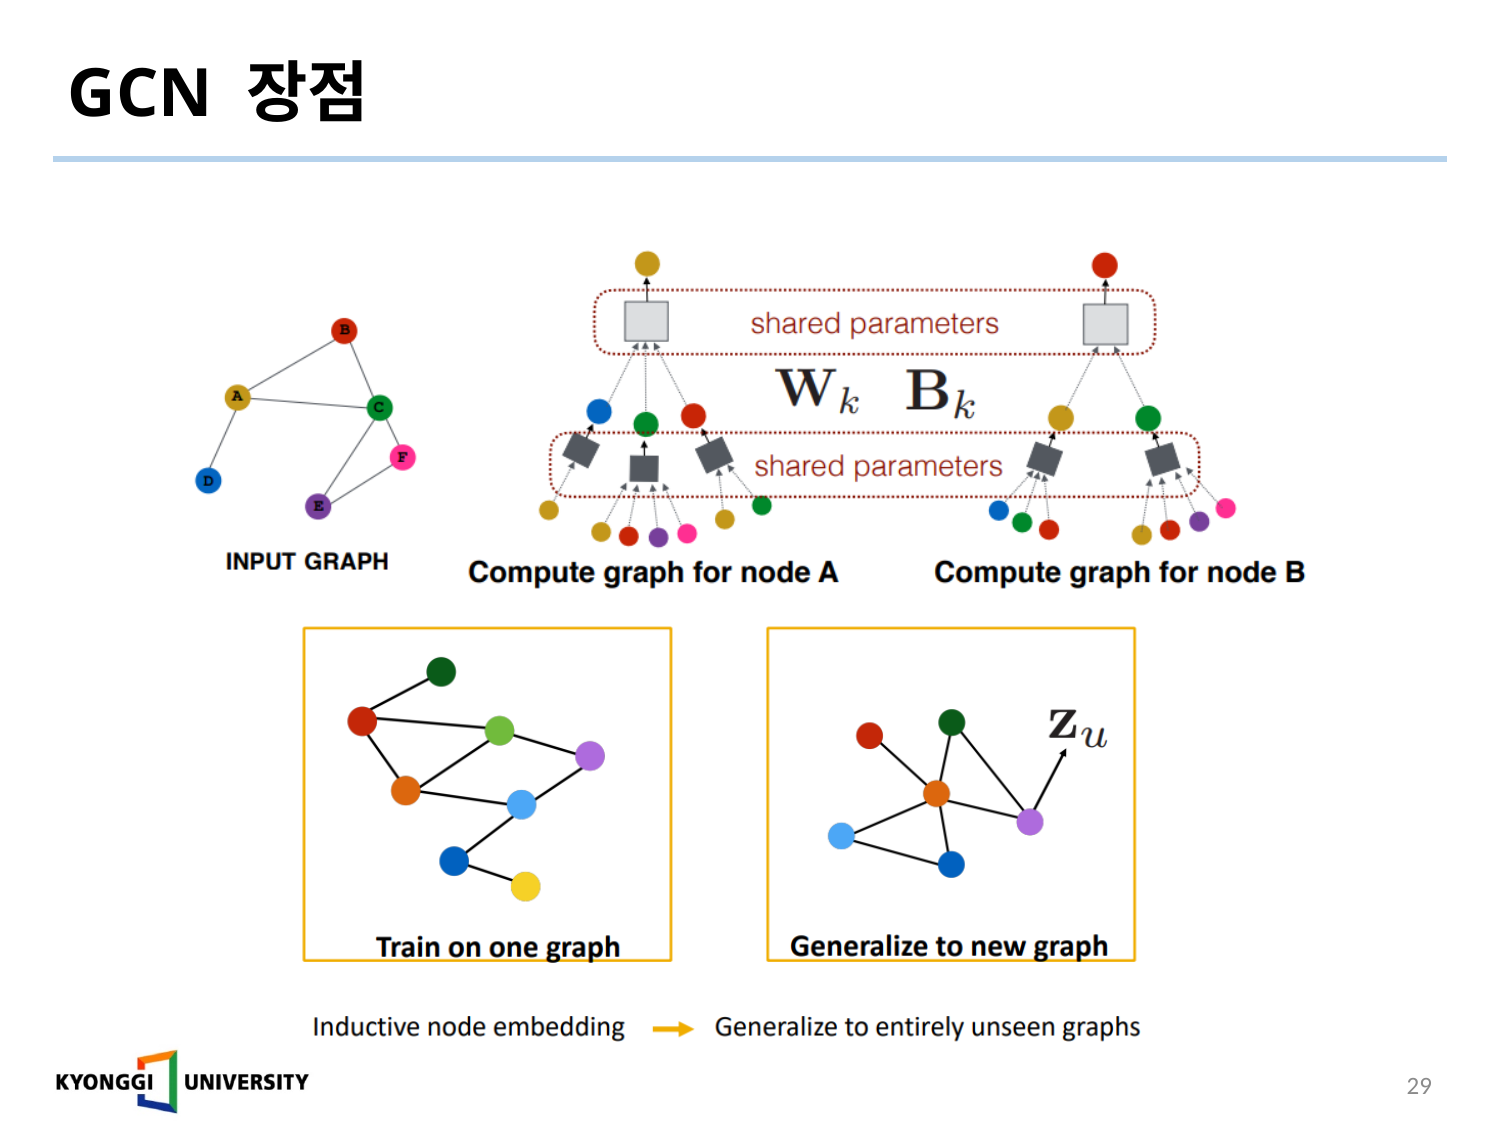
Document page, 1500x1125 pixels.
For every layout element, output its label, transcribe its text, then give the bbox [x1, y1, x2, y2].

title GCN 장점 [52, 32, 1448, 158]
picture [160, 223, 1308, 606]
picture [51, 616, 1158, 1124]
slide_number 29 [1059, 1054, 1448, 1115]
